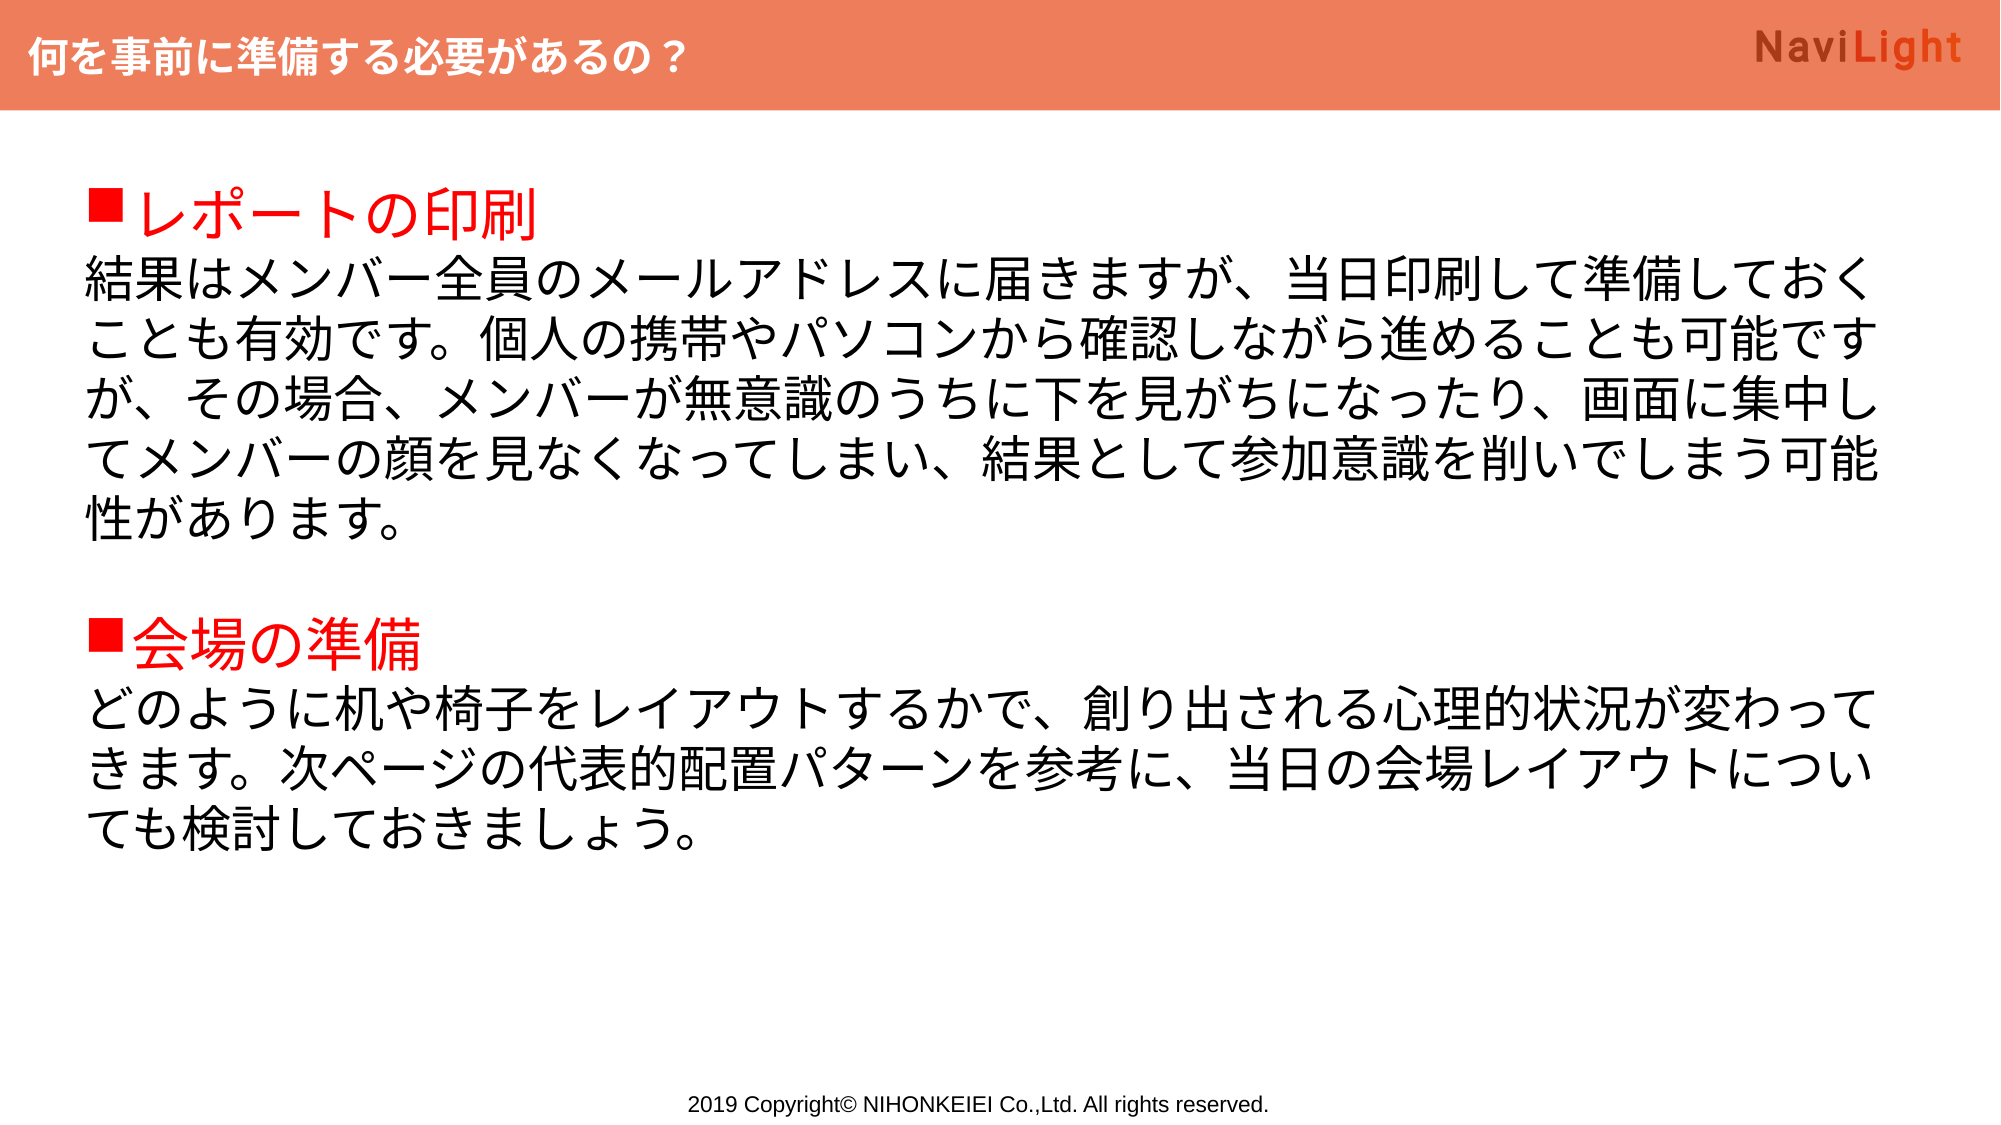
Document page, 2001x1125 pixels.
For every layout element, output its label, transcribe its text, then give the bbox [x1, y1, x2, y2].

text_box 何を事前に準備する必要があるの？ [12, 22, 920, 88]
text_box レポートの印刷 結果はメンバー全員のメールアドレスに届きますが、当日印刷して準備しておくことも有効です。個人の携帯やパソコンから確認しながら進めることも可能ですが、その場合、メンバーが無意識のうちに下を見がちになったり、画面に集中してメンバーの顔を見なくなってしまい、結果として参加意識を削いでしまう可能性があります。 会場の準備 どのように机や椅子をレイアウトするかで、創り出される心理的状況が変わってきます。次ページの代表的配置パターンを参考に、当日の会場レイアウトについても検討しておきましょう。 [69, 170, 1915, 866]
text_box [0, 0, 2000, 111]
